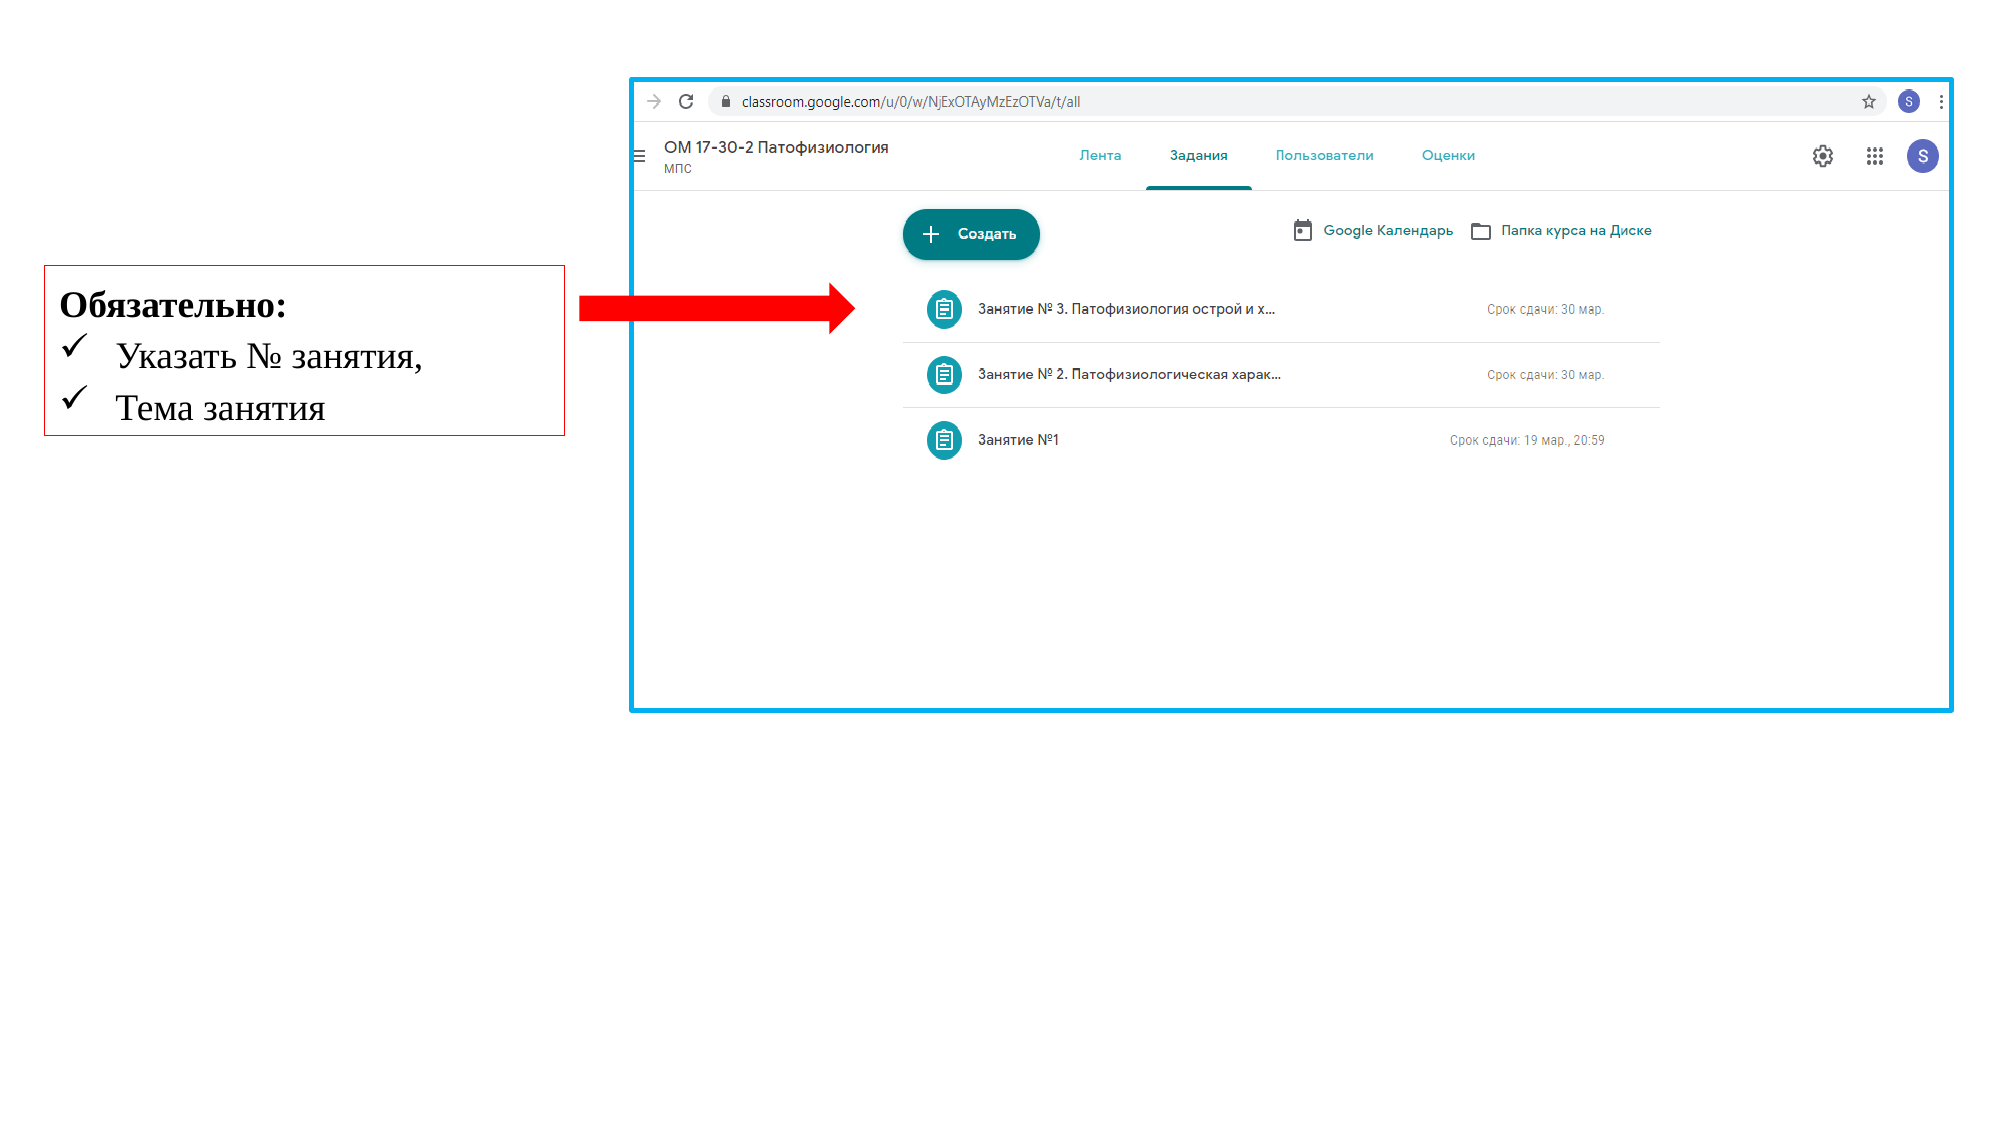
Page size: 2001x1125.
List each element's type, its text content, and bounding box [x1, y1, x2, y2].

text_box Обязательно: Указать № занятия, Тема занятия [44, 265, 565, 436]
picture [633, 83, 1948, 707]
text_box [579, 295, 633, 322]
